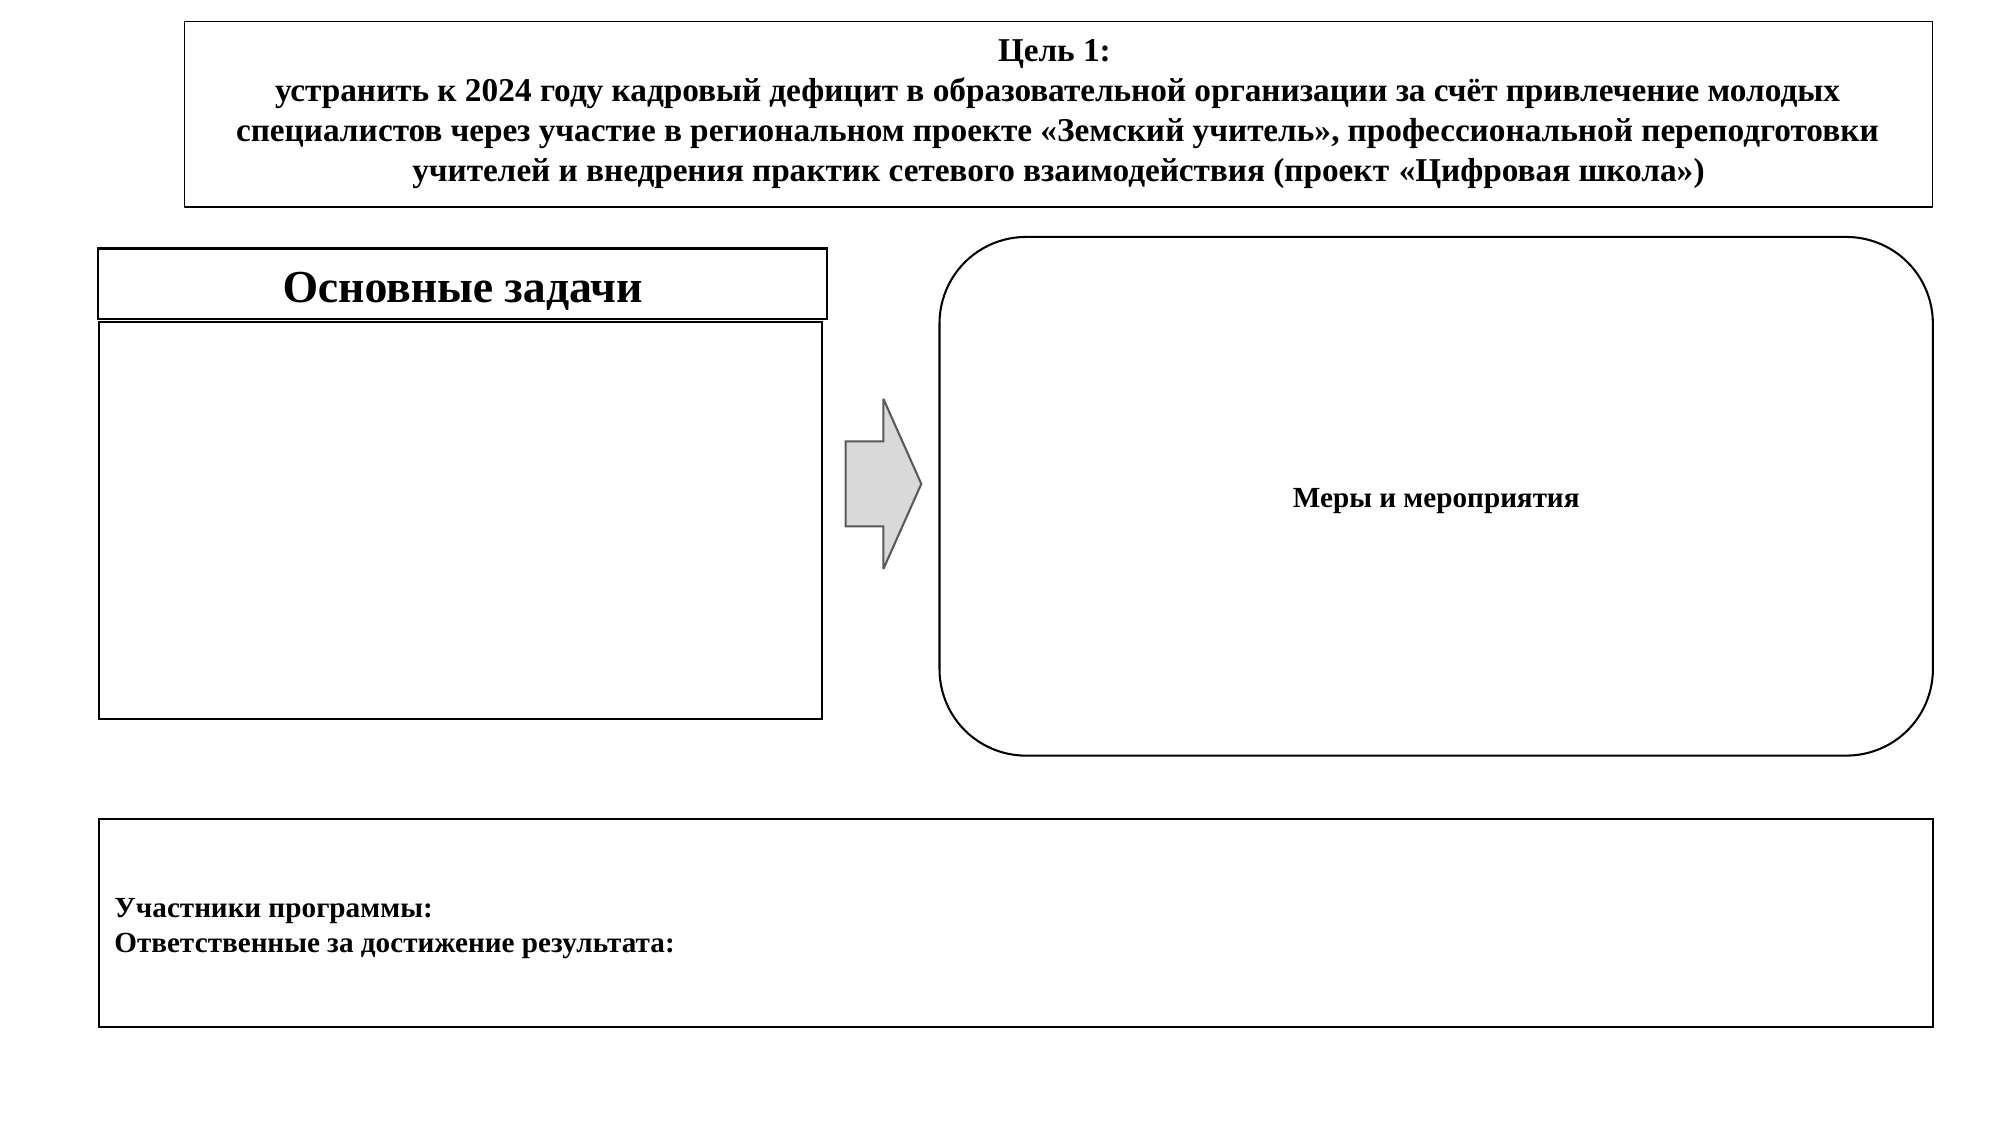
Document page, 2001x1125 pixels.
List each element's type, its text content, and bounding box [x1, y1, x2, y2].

text_box Участники программы: Ответственные за достижение результата: [98, 818, 1934, 1028]
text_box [97, 248, 828, 719]
text_box Меры и мероприятия [938, 235, 1934, 757]
text_box [844, 398, 923, 570]
text_box Цель 1: устранить к 2024 году кадровый дефицит в образовательной организации за счёт привлечение молодых специалистов через участие в региональном проекте «Земский учитель», профессиональной переподготовки учителей и внедрения практик сетевого взаимодействия (проект «Цифровая школа») [184, 21, 1933, 207]
